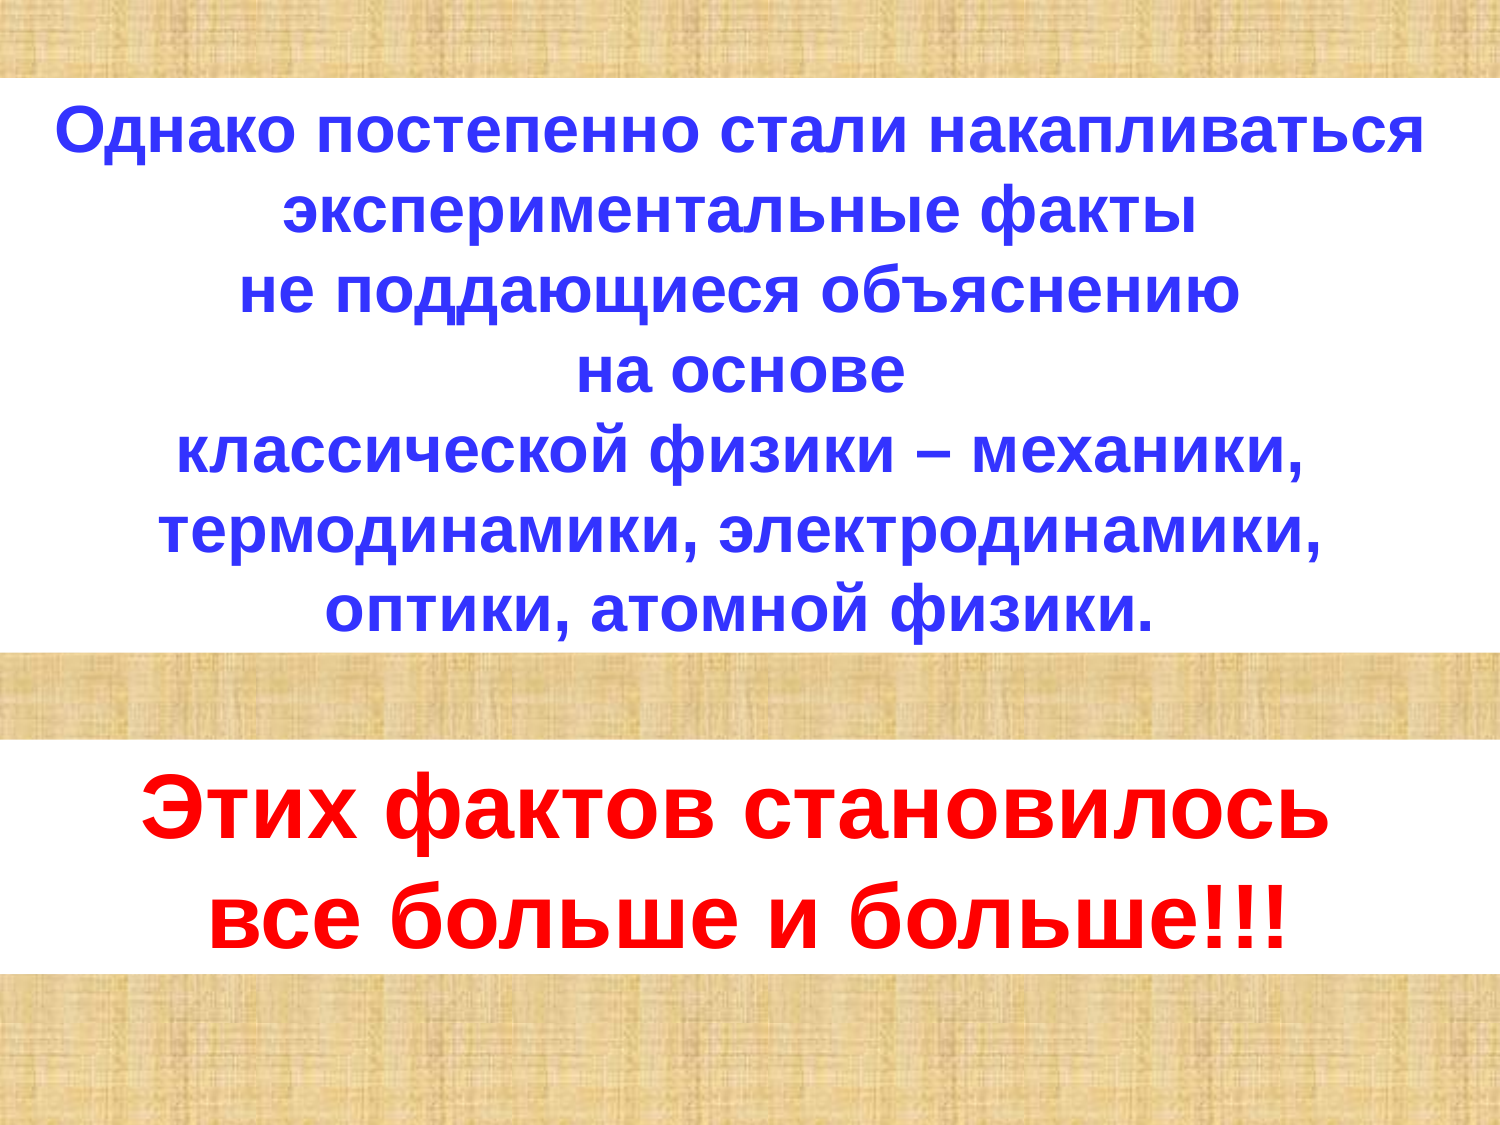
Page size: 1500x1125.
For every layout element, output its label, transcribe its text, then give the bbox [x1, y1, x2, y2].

text_box Однако постепенно стали накапливаться экспериментальные факты не поддающиеся объяснению на основе классической физики – механики, термодинамики, электродинамики, оптики, атомной физики. [0, 78, 1500, 653]
picture [0, 0, 1500, 78]
text_box Этих фактов становилось все больше и больше!!! [0, 739, 1500, 975]
picture [0, 653, 1500, 739]
picture [0, 975, 1500, 1125]
